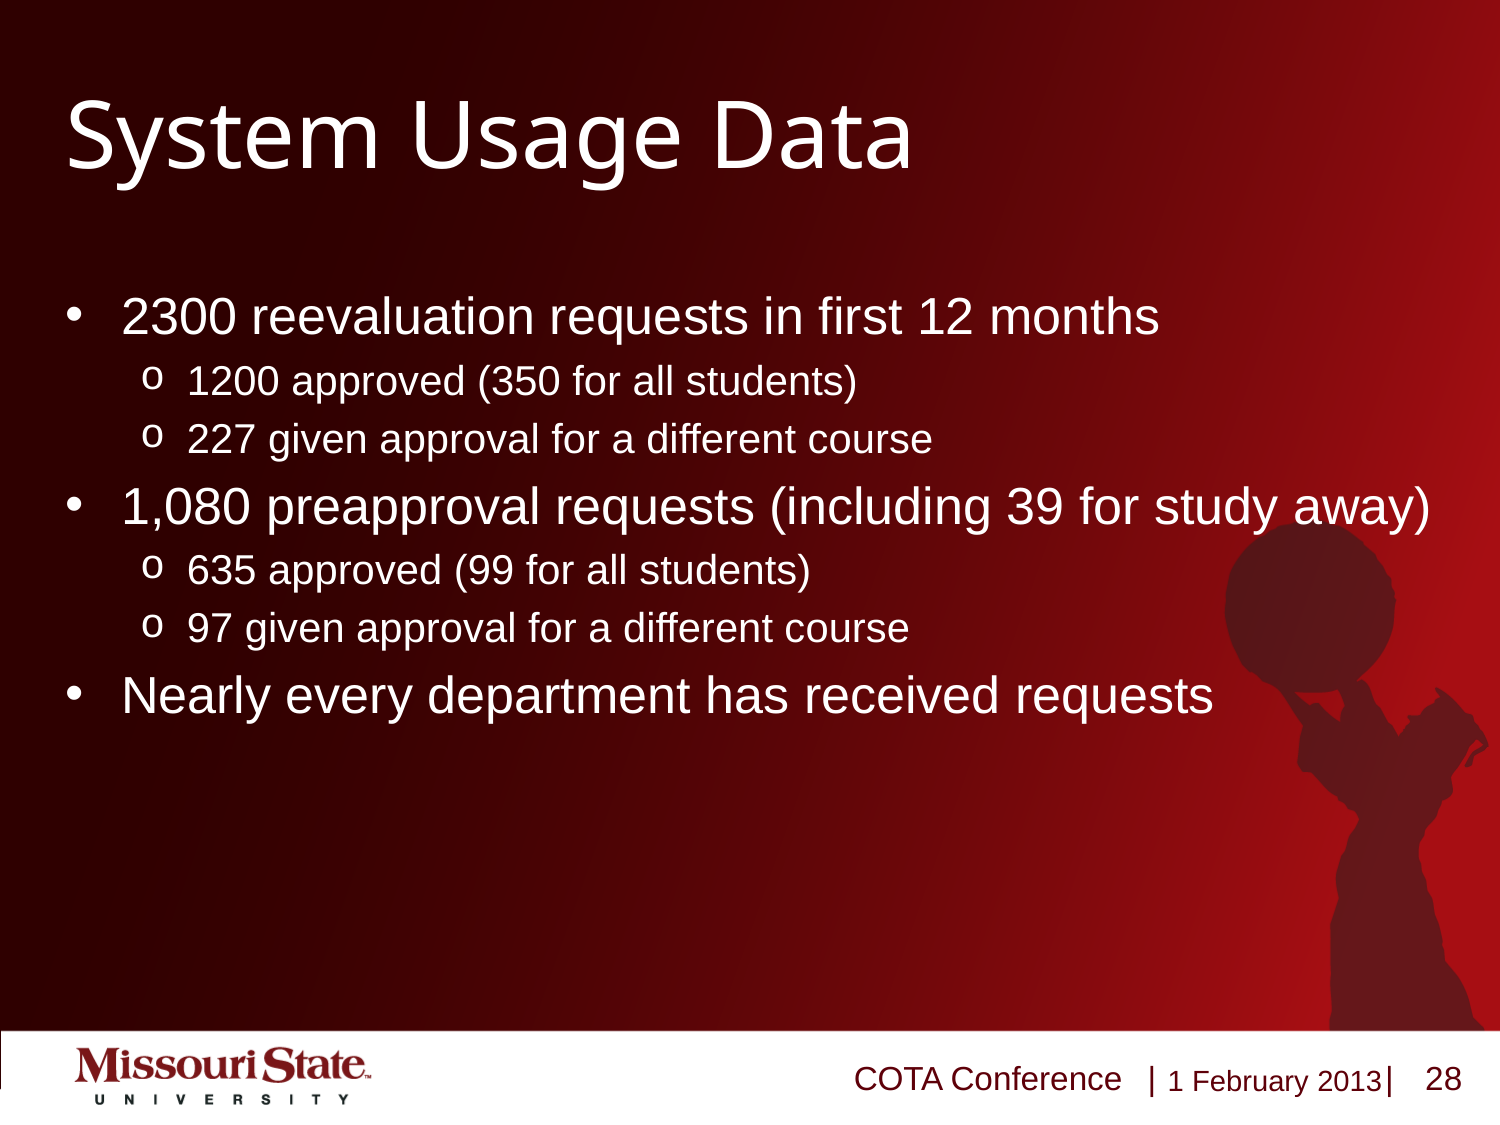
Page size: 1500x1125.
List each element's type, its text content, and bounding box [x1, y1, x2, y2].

title System Usage Data [50, 37, 1450, 225]
list 2300 reevaluation requests in first 12 months 1200 approved (350 for all students) 227 given approval for a different course 1,080 preapproval requests (including 39 for study away) 635 approved (99 for all students) 97 given approval for a different course Nearly every department has received requests [50, 275, 1450, 1013]
picture [0, 0, 1500, 1125]
